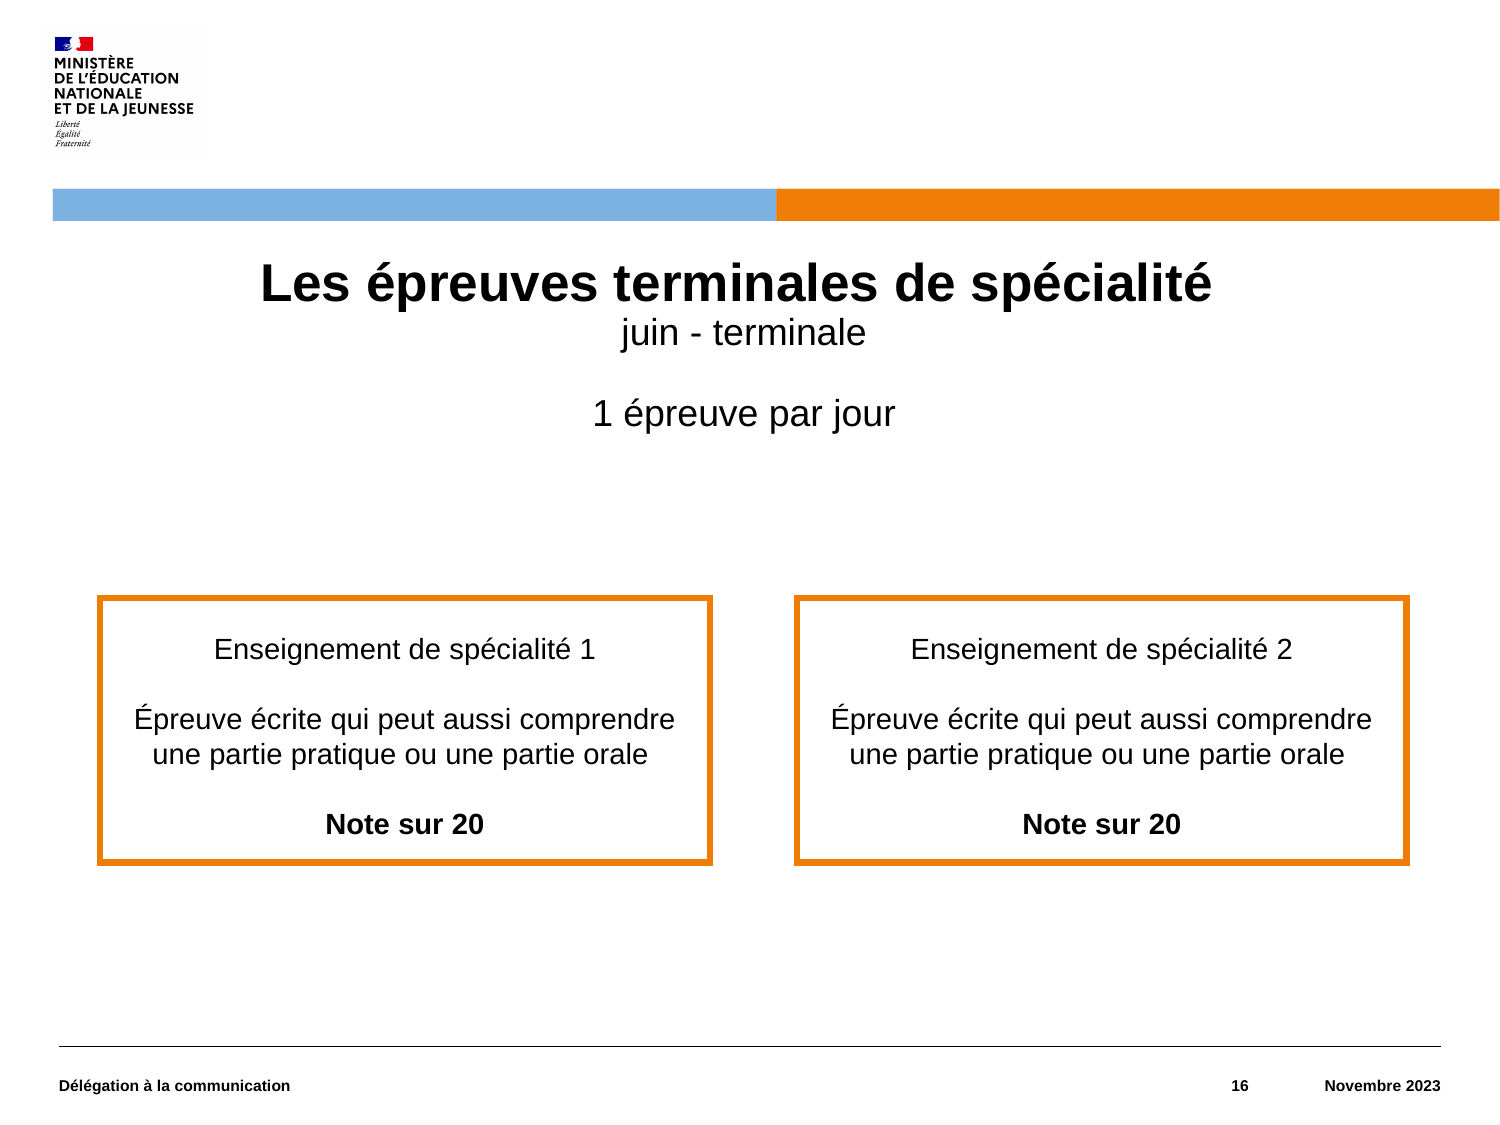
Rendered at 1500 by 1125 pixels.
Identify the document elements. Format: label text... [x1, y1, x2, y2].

footer Délégation à la communication [59, 1046, 1027, 1125]
title Les épreuves terminales de spécialité juin - terminale 1 épreuve par jour [17, 255, 1471, 551]
text_box Enseignement de spécialité 1 Épreuve écrite qui peut aussi comprendre une partie pratique ou une partie orale Note sur 20 [100, 597, 710, 863]
text_box Enseignement de spécialité 2 Épreuve écrite qui peut aussi comprendre une partie pratique ou une partie orale Note sur 20 [797, 597, 1407, 863]
slide_number 16 [1027, 1046, 1249, 1125]
picture [52, 188, 1500, 221]
slide_number Novembre 2023 [1249, 1046, 1441, 1125]
picture [41, 23, 207, 160]
